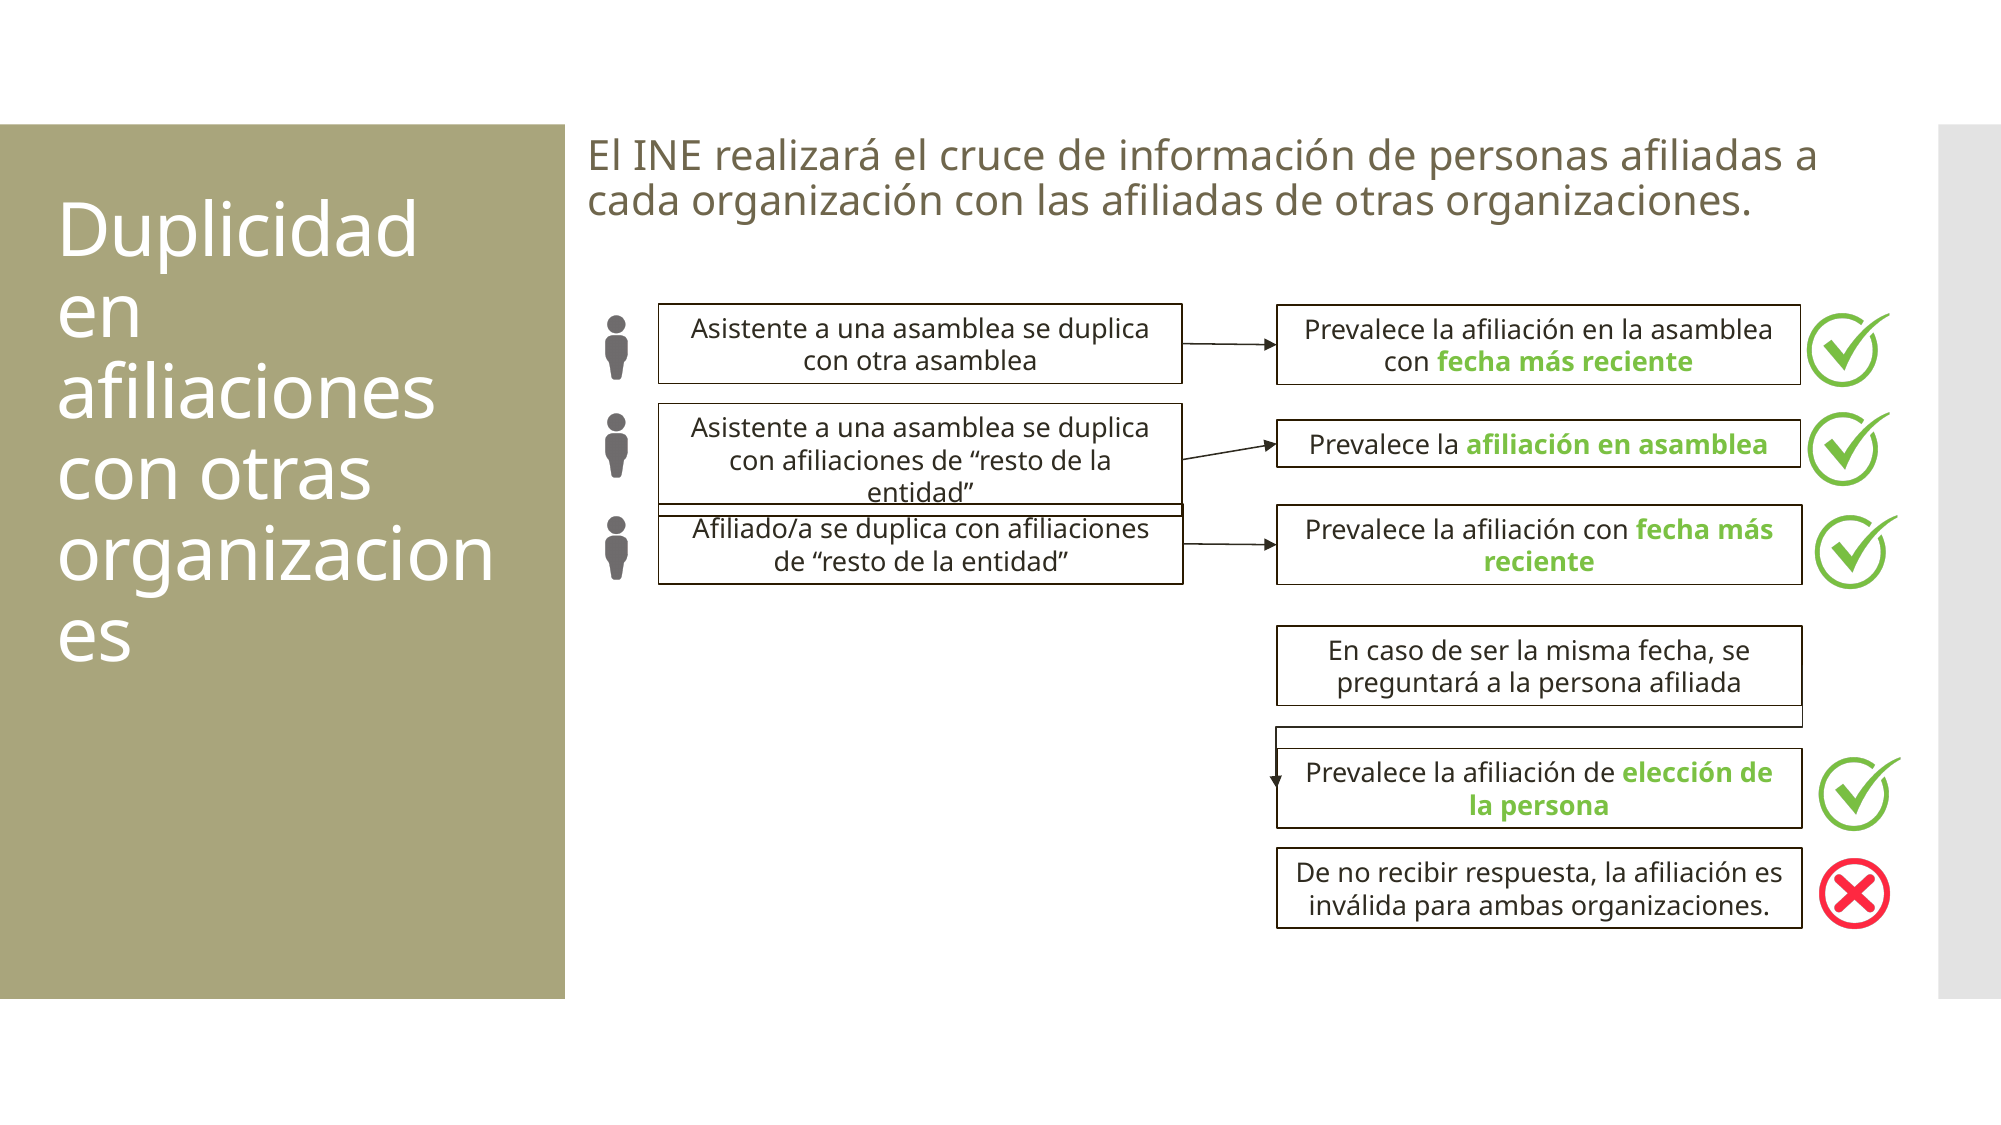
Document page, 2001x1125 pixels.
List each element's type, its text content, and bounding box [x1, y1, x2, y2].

picture [1808, 847, 1901, 941]
picture [572, 401, 659, 488]
text_box De no recibir respuesta, la afiliación es inválida para ambas organizaciones. [1276, 847, 1803, 929]
picture [1811, 505, 1901, 600]
picture [1814, 747, 1904, 842]
text_box Prevalece la afiliación de elección de la persona [1276, 748, 1803, 829]
list El INE realizará el cruce de información de personas afiliadas a cada organización con las afiliadas de otras organizaciones. [572, 126, 1835, 293]
picture [1803, 402, 1894, 497]
text_box Afiliado/a se duplica con afiliaciones de “resto de la entidad” [658, 503, 1184, 585]
text_box Asistente a una asamblea se duplica con afiliaciones de “resto de la entidad” [658, 403, 1183, 503]
text_box En caso de ser la misma fecha, se preguntará a la persona afiliada [1276, 625, 1803, 665]
title Duplicidad en afiliaciones con otras organizaciones [41, 184, 525, 940]
text_box Prevalece la afiliación en asamblea [1276, 419, 1801, 468]
text_box Asistente a una asamblea se duplica con otra asamblea [659, 303, 1183, 384]
picture [572, 504, 659, 591]
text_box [1276, 665, 1802, 790]
picture [1803, 302, 1893, 397]
text_box Prevalece la afiliación con fecha más reciente [1276, 504, 1803, 585]
text_box Prevalece la afiliación en la asamblea con fecha más reciente [1276, 304, 1801, 385]
picture [572, 303, 659, 390]
